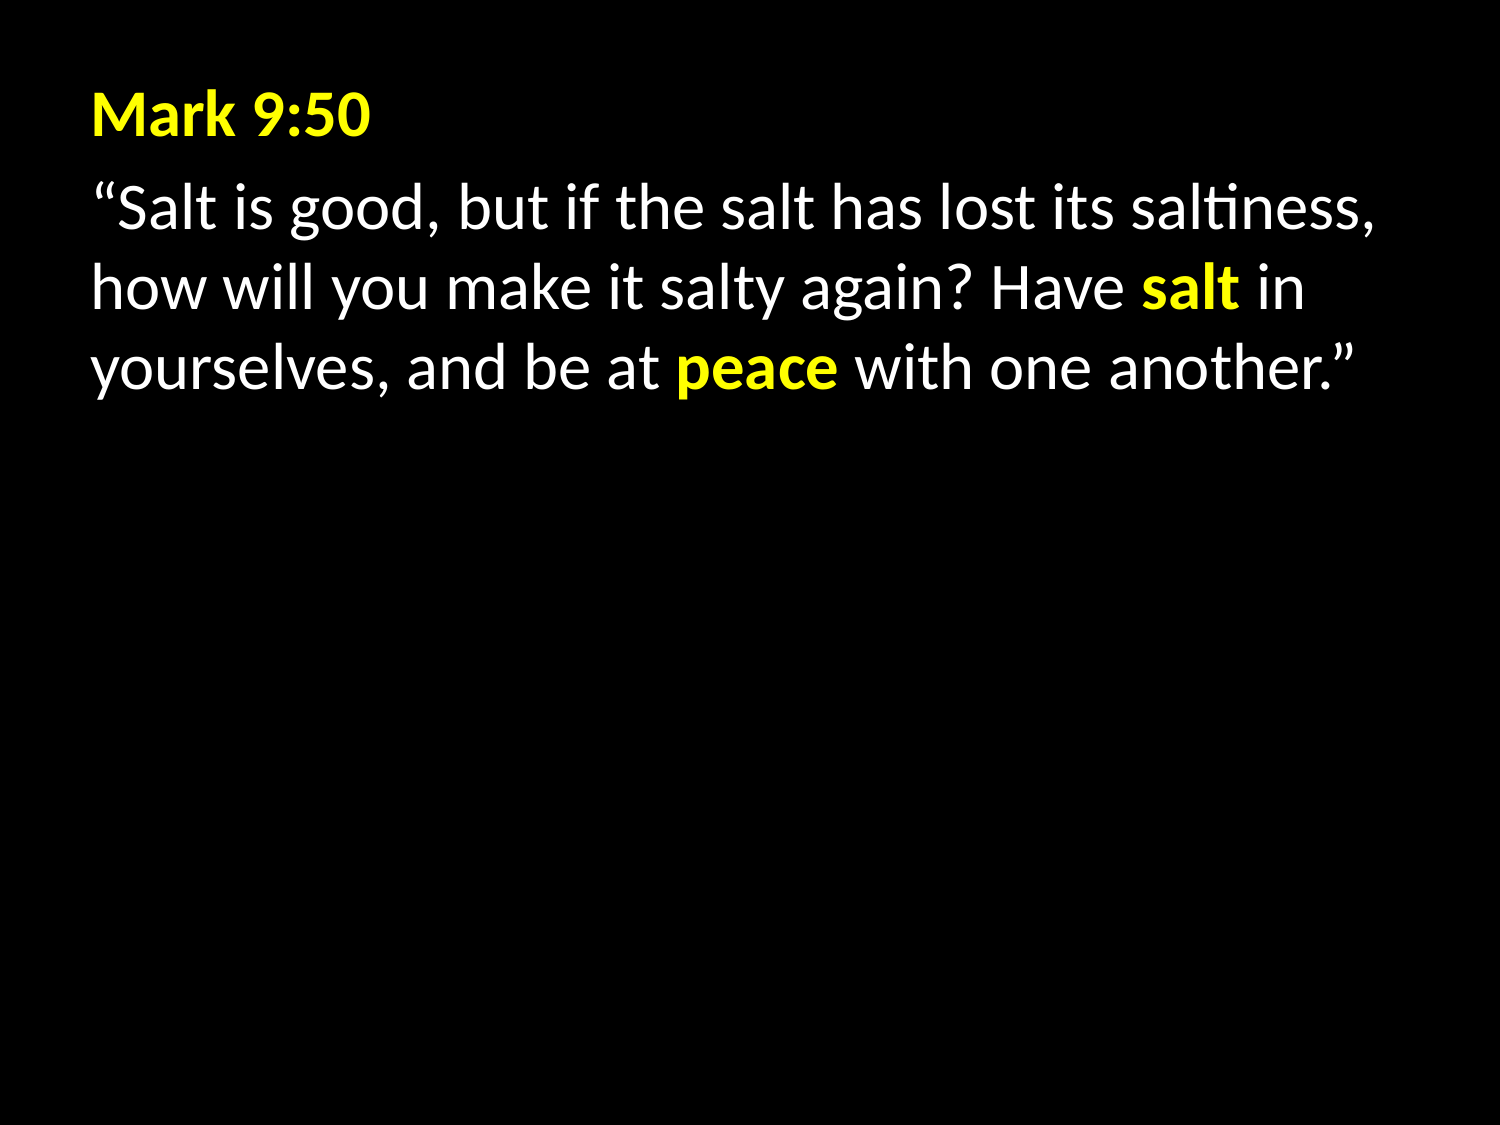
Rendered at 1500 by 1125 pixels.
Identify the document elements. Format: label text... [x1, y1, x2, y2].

list Mark 9:50 “Salt is good, but if the salt has lost its saltiness, how will you make it salty again? Have salt in yourselves, and be at peace with one another.” [75, 62, 1425, 1067]
